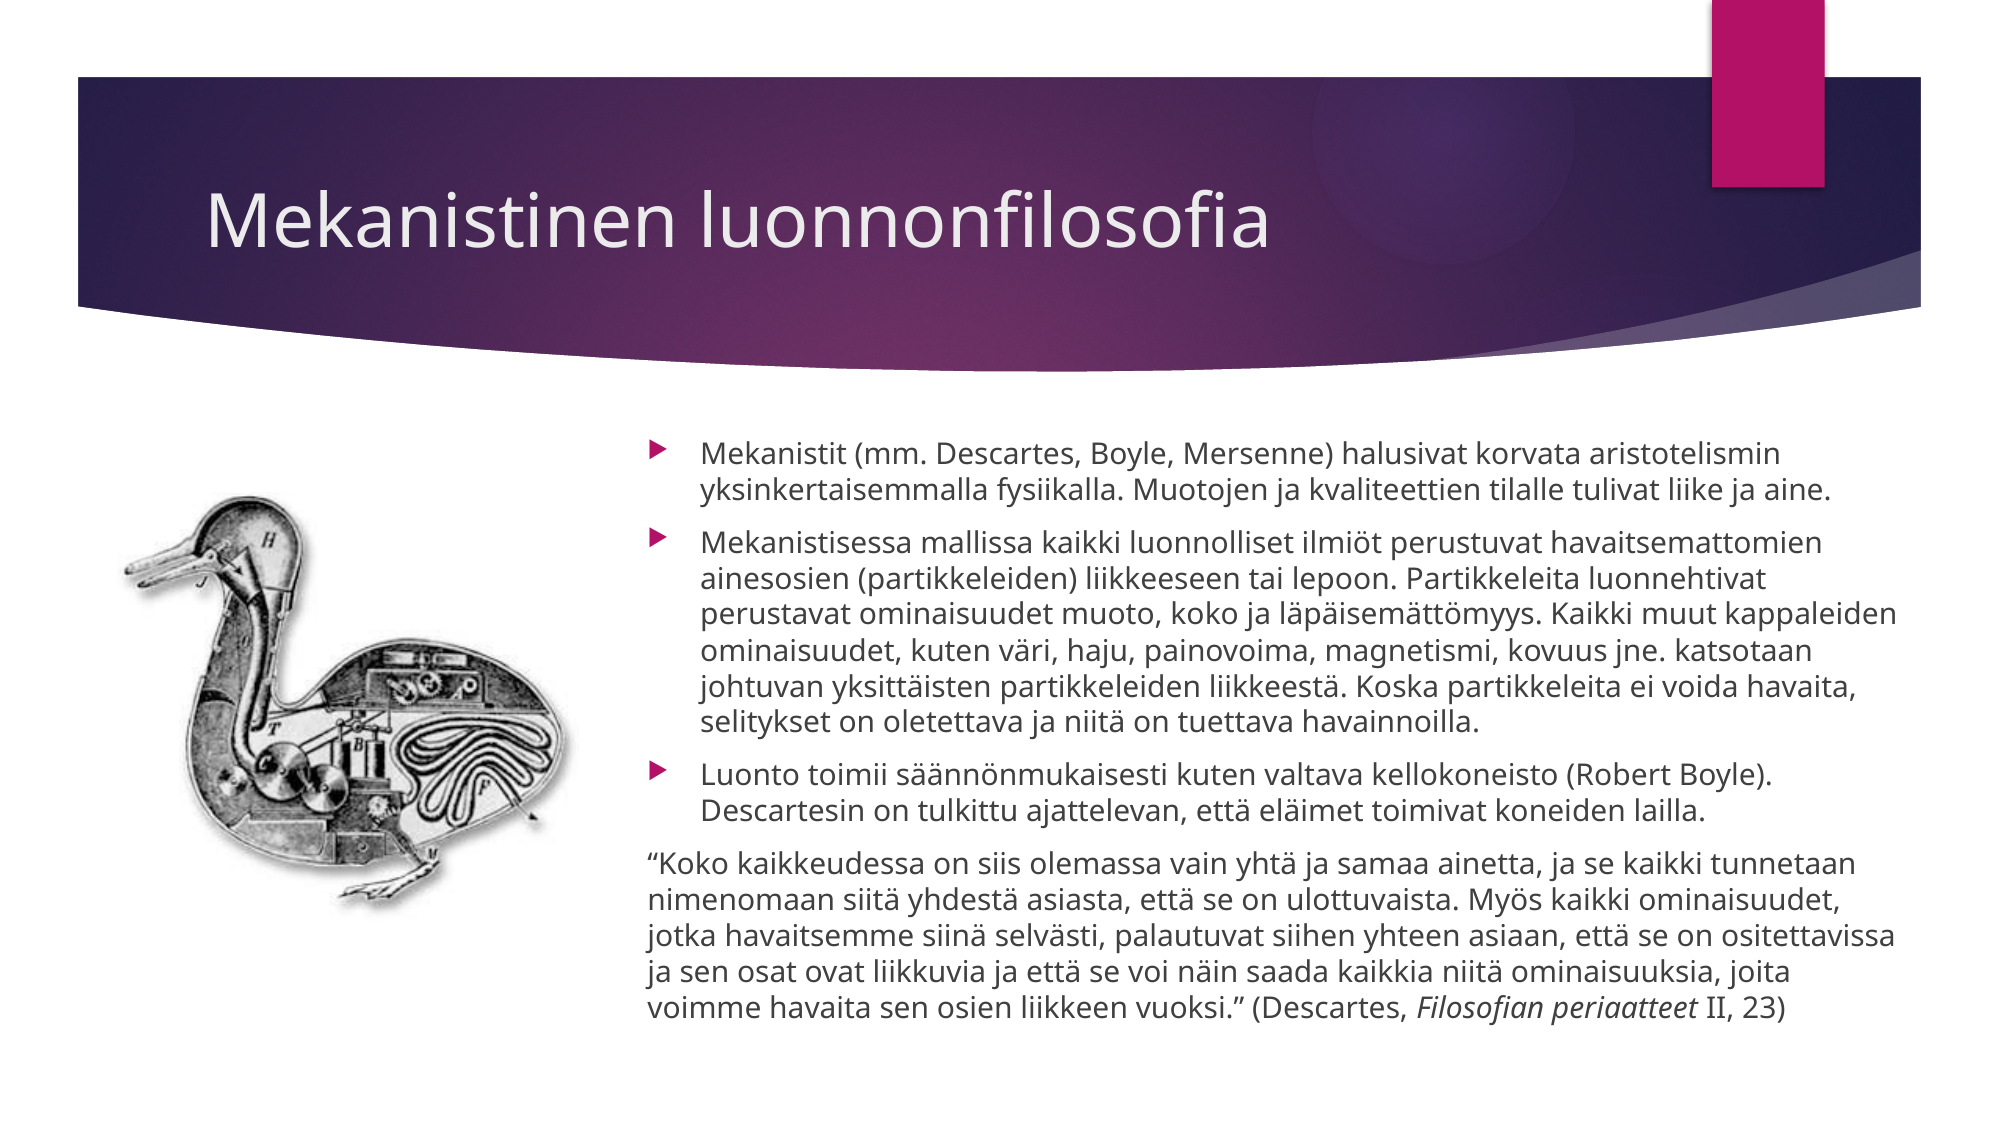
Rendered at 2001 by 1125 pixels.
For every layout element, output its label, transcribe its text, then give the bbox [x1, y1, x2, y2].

title Mekanistinen luonnonfilosofia [189, 159, 1627, 276]
list Mekanistit (mm. Descartes, Boyle, Mersenne) halusivat korvata aristotelismin yksinkertaisemmalla fysiikalla. Muotojen ja kvaliteettien tilalle tulivat liike ja aine. Mekanistisessa mallissa kaikki luonnolliset ilmiöt perustuvat havaitsemattomien ainesosien (partikkeleiden) liikkeeseen tai lepoon. Partikkeleita luonnehtivat perustavat ominaisuudet muoto, koko ja läpäisemättömyys. Kaikki muut kappaleiden ominaisuudet, kuten väri, haju, painovoima, magnetismi, kovuus jne. katsotaan johtuvan yksittäisten partikkeleiden liikkeestä. Koska partikkeleita ei voida havaita, selitykset on oletettava ja niitä on tuettava havainnoilla. Luonto toimii säännönmukaisesti kuten valtava kellokoneisto (Robert Boyle). Descartesin on tulkittu ajattelevan, että eläimet toimivat koneiden lailla. “Koko kaikkeudessa on siis olemassa vain yhtä ja samaa ainetta, ja se kaikki tunnetaan nimenomaan siitä yhdestä asiasta, että se on ulottuvaista. Myös kaikki ominaisuudet, jotka havaitsemme siinä selvästi, palautuvat siihen yhteen asiaan, että se on ositettavissa ja sen osat ovat liikkuvia ja että se voi näin saada kaikkia niitä ominaisuuksia, joita voimme havaita sen osien liikkeen vuoksi.” (Descartes, Filosofian periaatteet II, 23) [632, 427, 1918, 1052]
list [117, 492, 579, 923]
